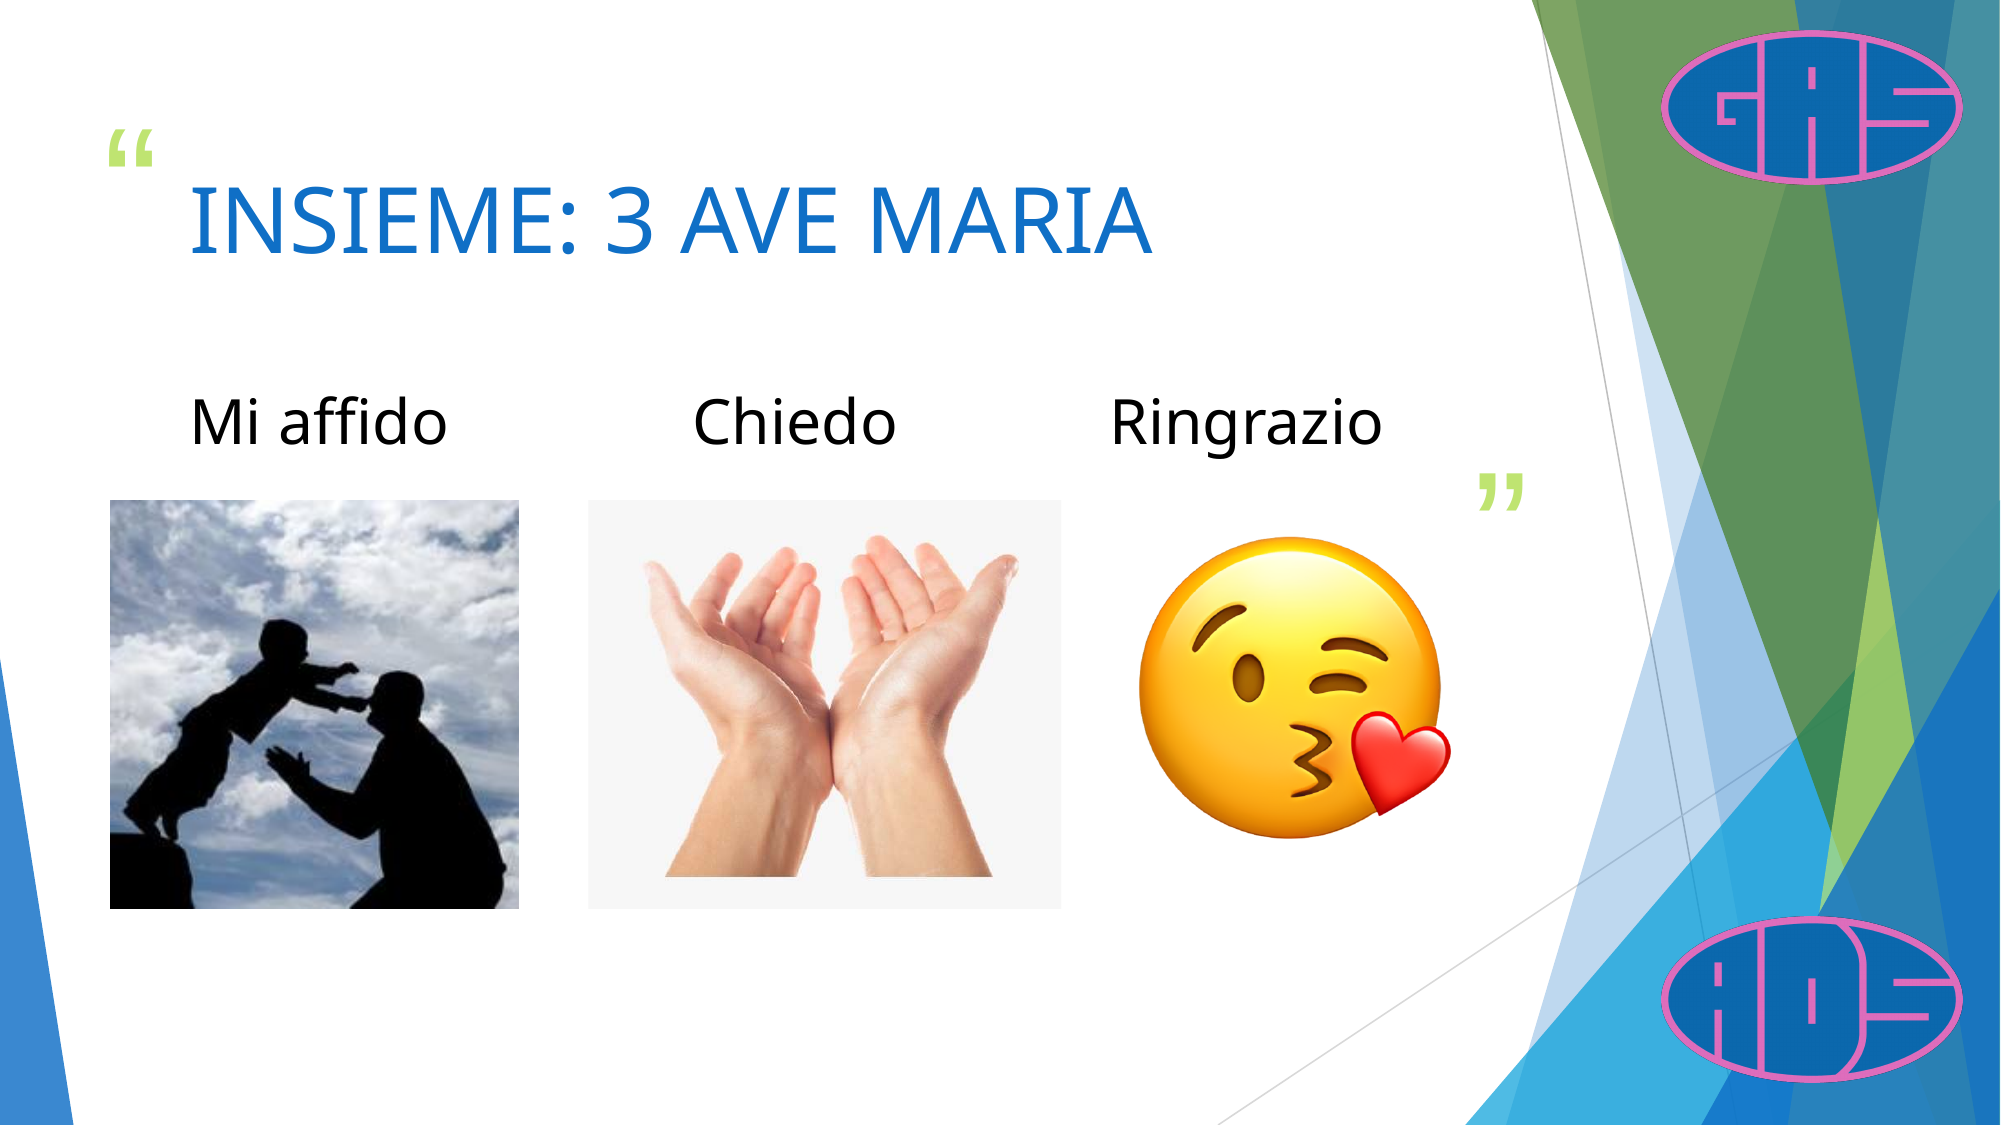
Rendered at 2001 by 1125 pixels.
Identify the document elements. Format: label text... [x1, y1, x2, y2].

picture [1661, 916, 1963, 1083]
title INSIEME: 3 AVE MARIA Mi affido Chiedo Ringrazio [174, 154, 1502, 971]
picture [588, 500, 1062, 910]
picture [1661, 30, 1963, 185]
picture [110, 500, 520, 910]
picture [1130, 528, 1463, 849]
